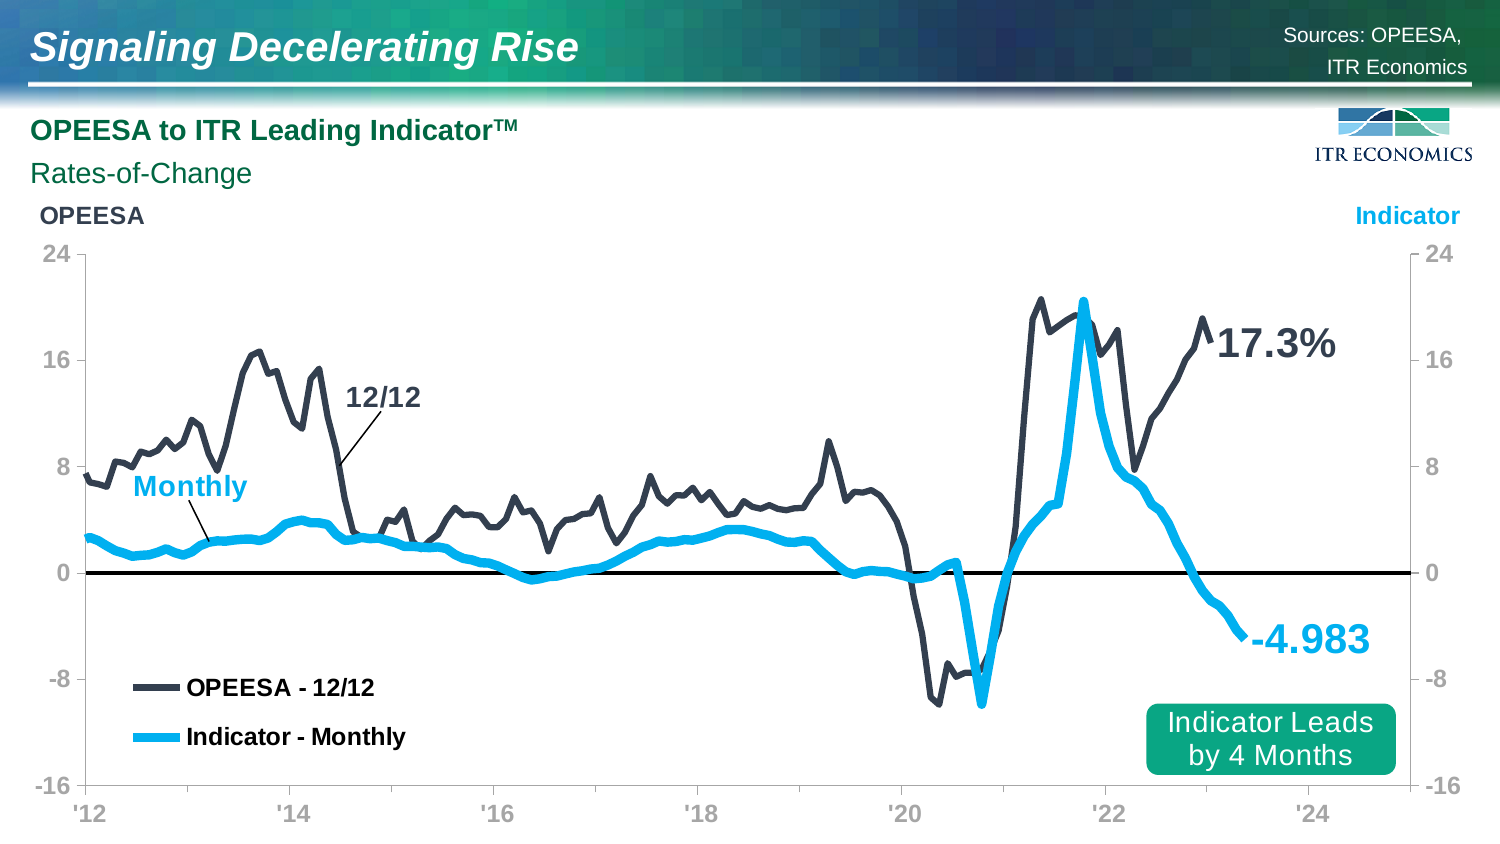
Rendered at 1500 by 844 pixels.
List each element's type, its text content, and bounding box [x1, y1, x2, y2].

title Signaling Decelerating Rise [14, 11, 1253, 81]
list Sources: OPEESA, ITR Economics [957, 8, 1483, 78]
chart [24, 195, 1476, 834]
list Rates-of-Change [15, 155, 1316, 198]
list OPEESA to ITR Leading IndicatorTM [15, 103, 1316, 155]
picture [0, 0, 1500, 162]
